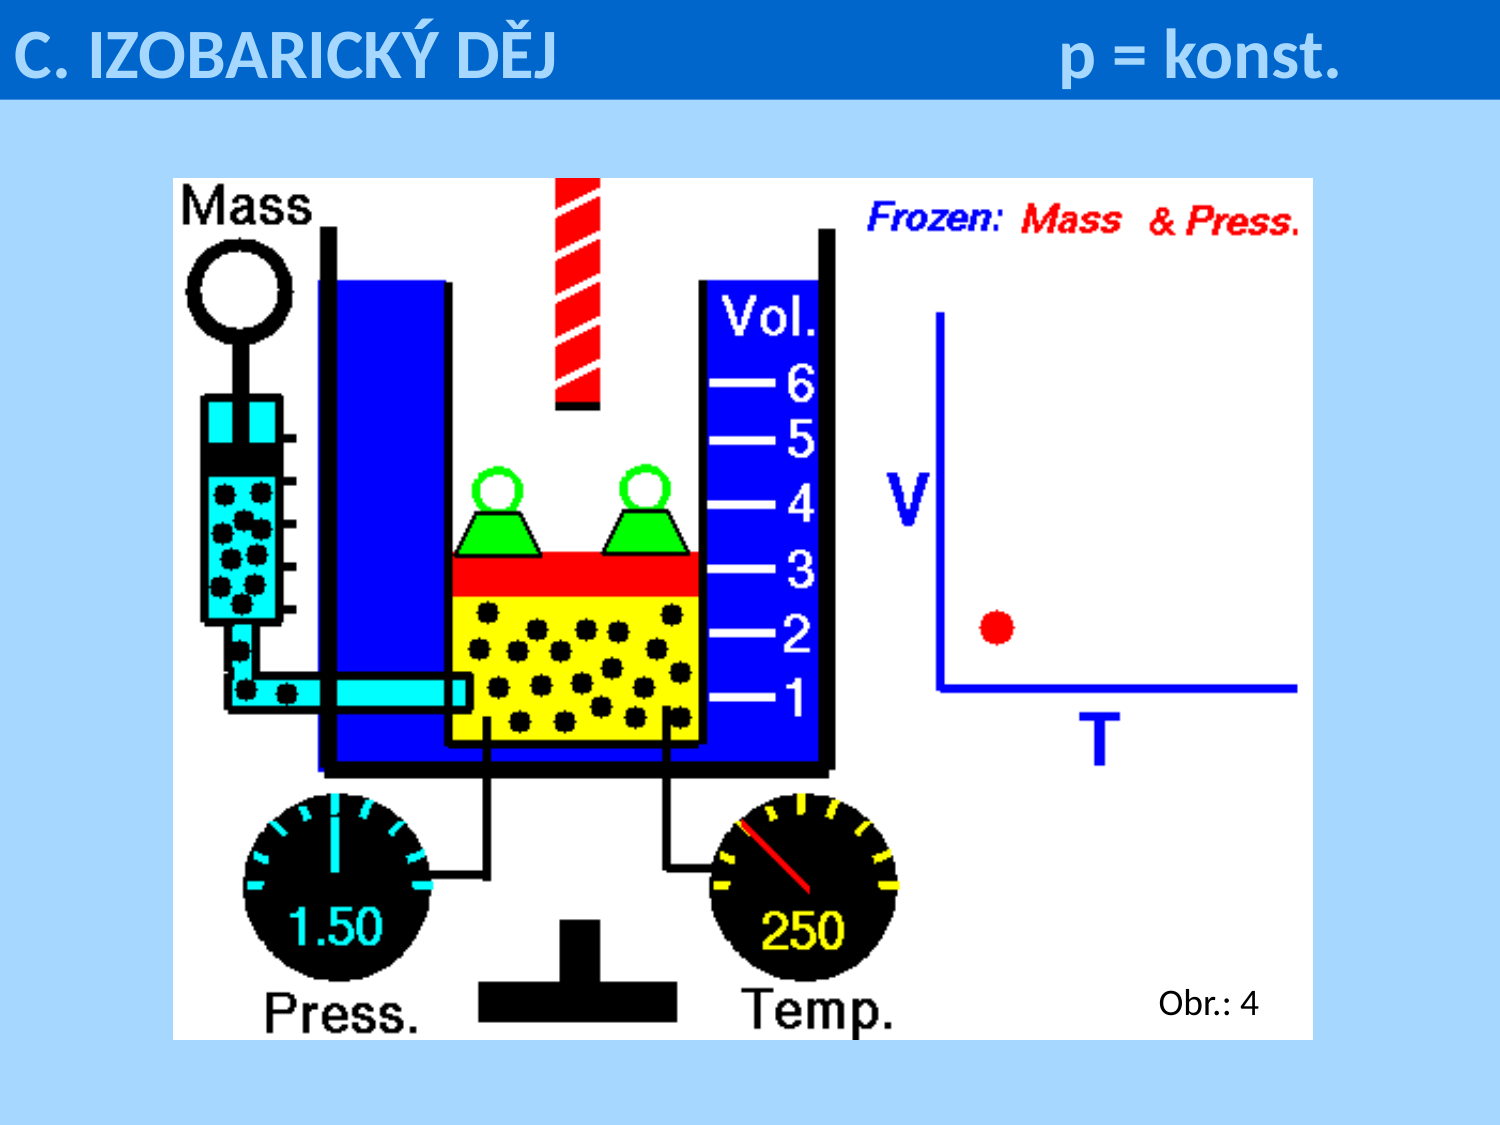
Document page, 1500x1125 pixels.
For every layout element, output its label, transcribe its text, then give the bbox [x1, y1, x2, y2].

picture [173, 178, 1314, 1040]
text_box C. IZOBARICKÝ DĚJ p = konst. [0, 0, 1500, 100]
